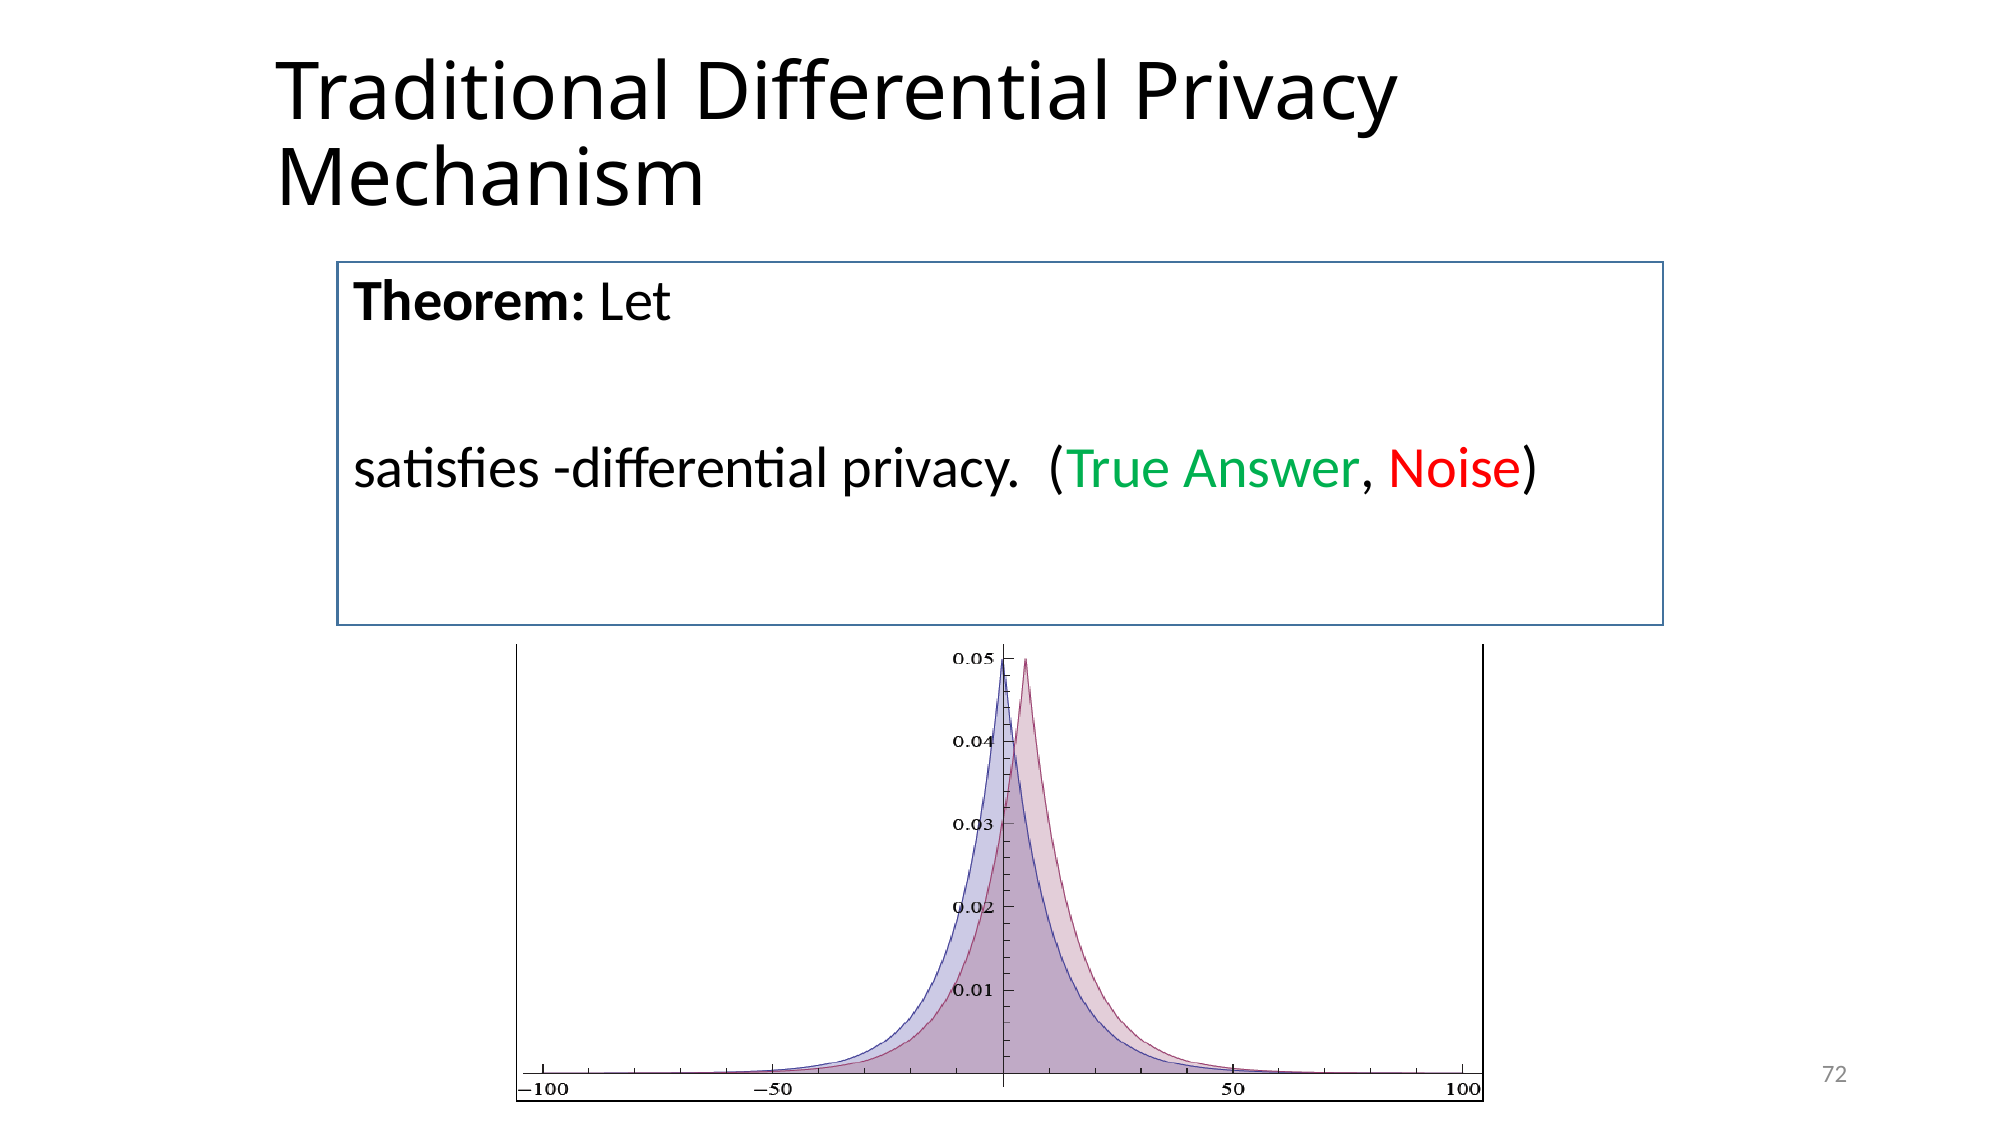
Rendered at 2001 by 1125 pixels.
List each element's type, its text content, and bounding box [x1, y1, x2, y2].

title Traditional Differential Privacy Mechanism [259, 42, 1750, 231]
picture [516, 644, 1484, 1102]
text_box [336, 261, 1664, 626]
slide_number 72 [1412, 1042, 1863, 1103]
